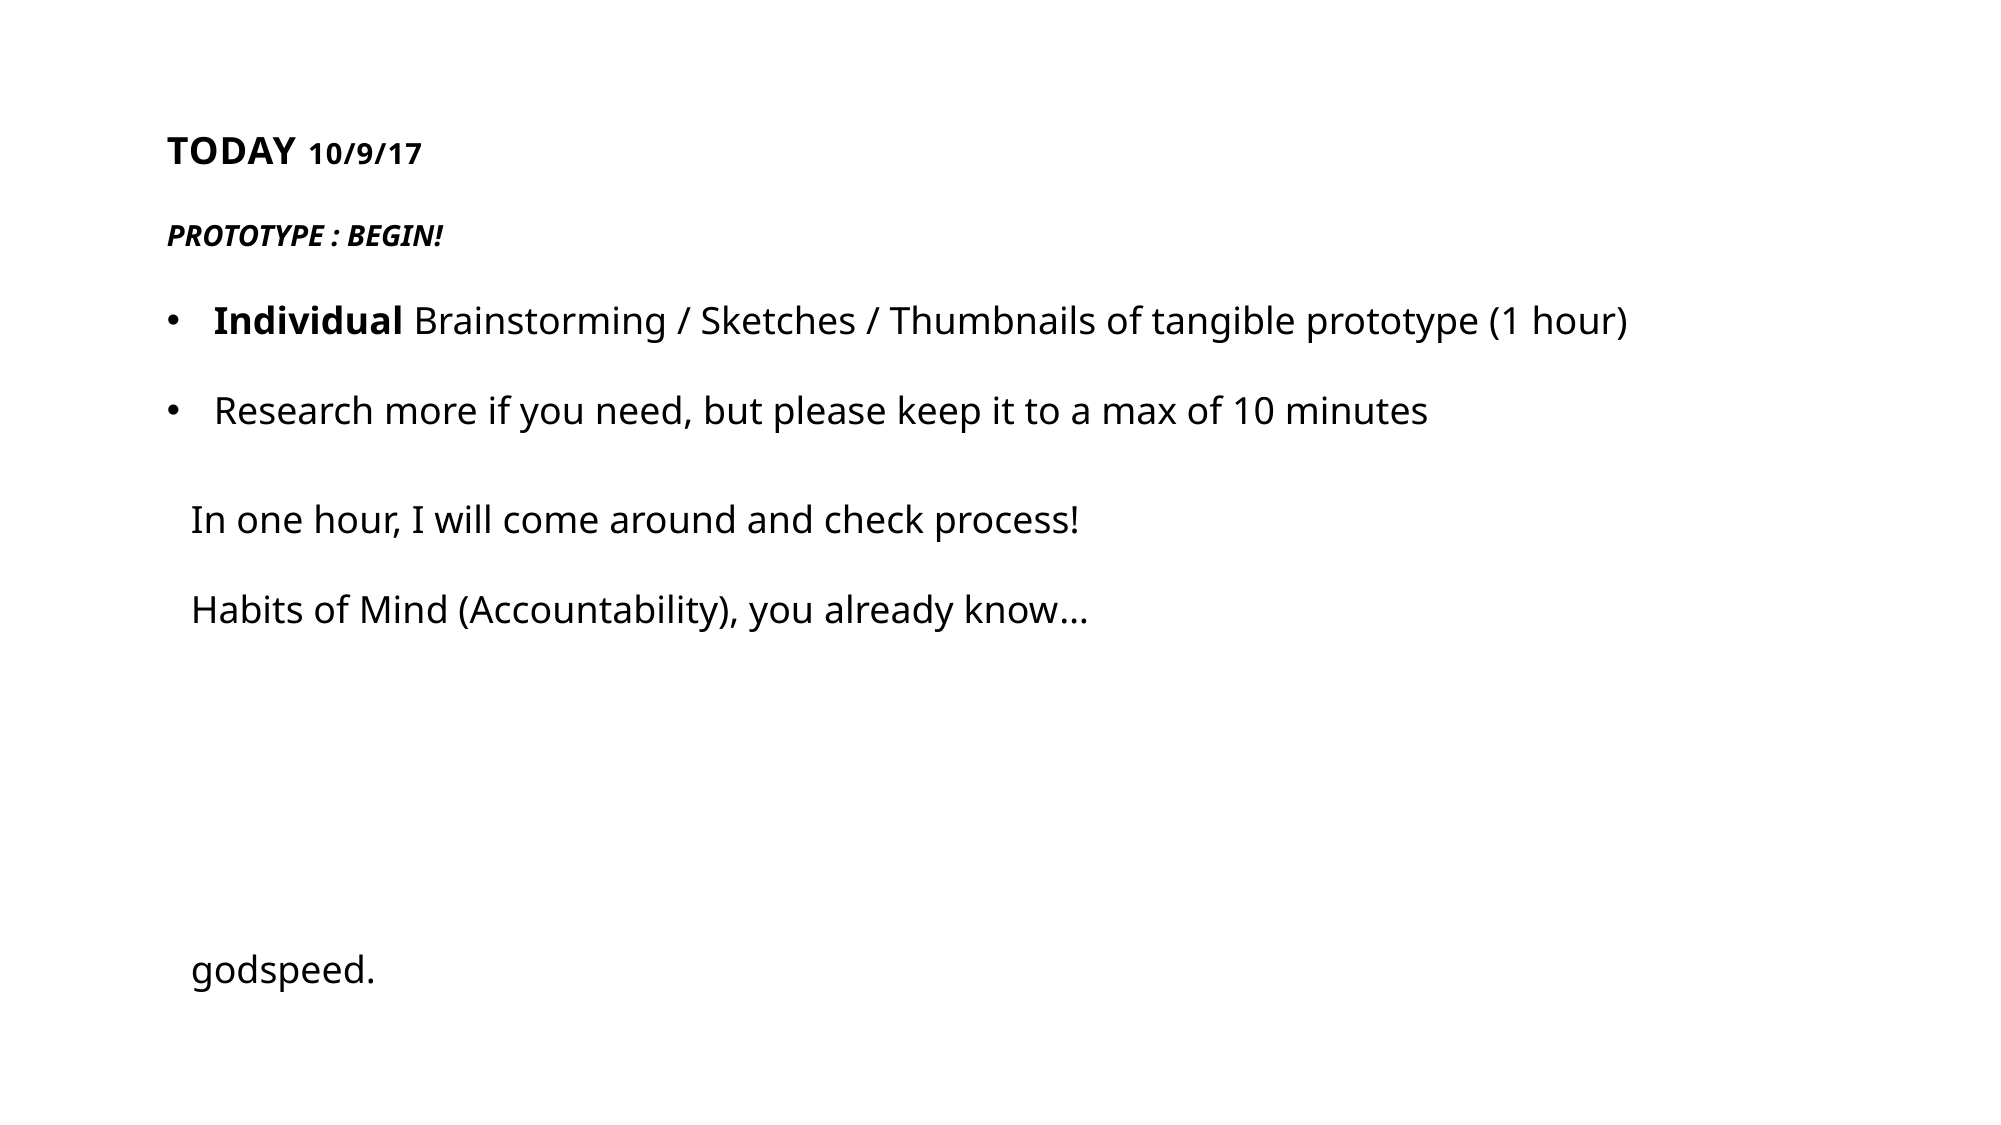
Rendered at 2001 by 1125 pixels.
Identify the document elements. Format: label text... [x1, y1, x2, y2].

text_box In one hour, I will come around and check process! Habits of Mind (Accountability), you already know… godspeed. [176, 443, 1104, 999]
text_box TODAY 10/9/17 PROTOTYPE : BEGIN! Individual Brainstorming / Sketches / Thumbnails of tangible prototype (1 hour) Research more if you need, but please keep it to a max of 10 minutes [152, 119, 1644, 520]
